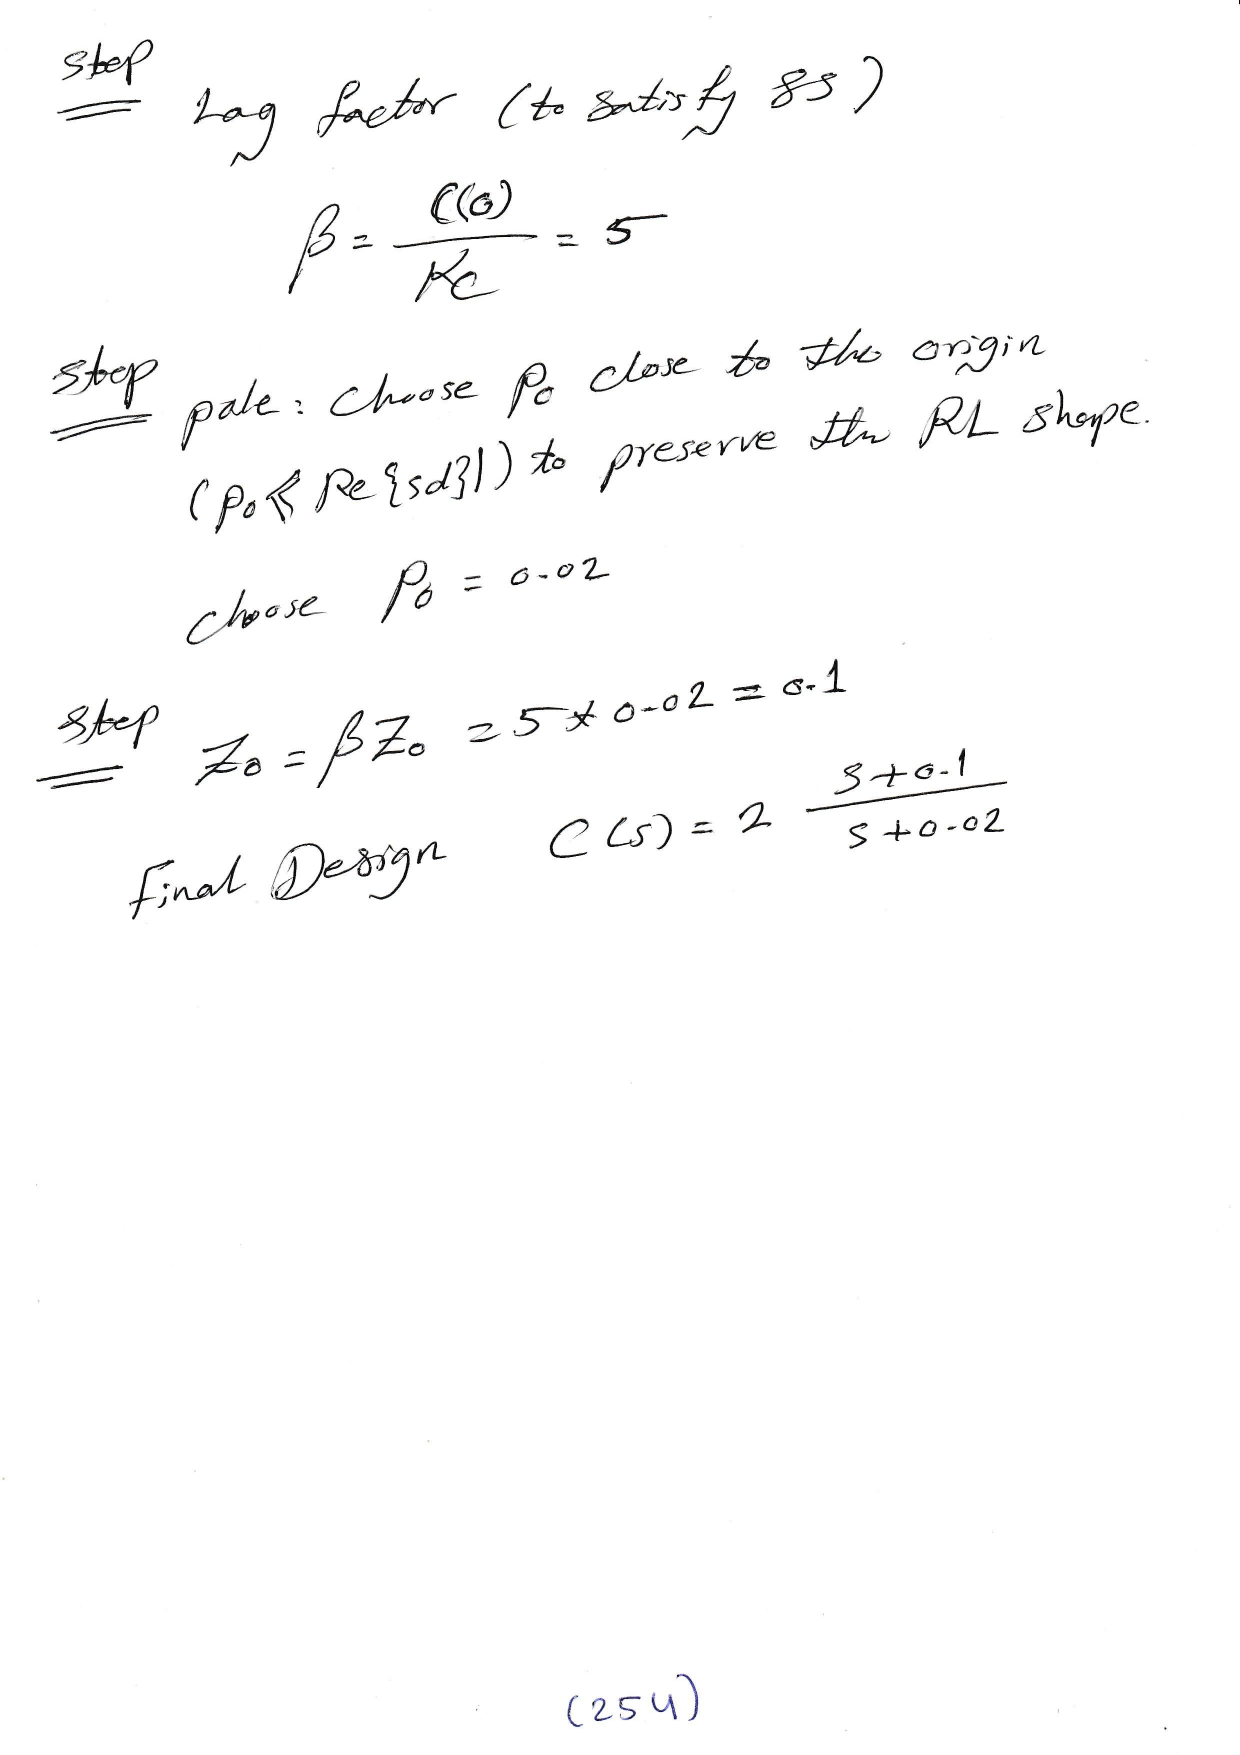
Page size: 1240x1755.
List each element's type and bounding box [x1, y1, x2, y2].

text_box [0, 0, 1240, 1754]
